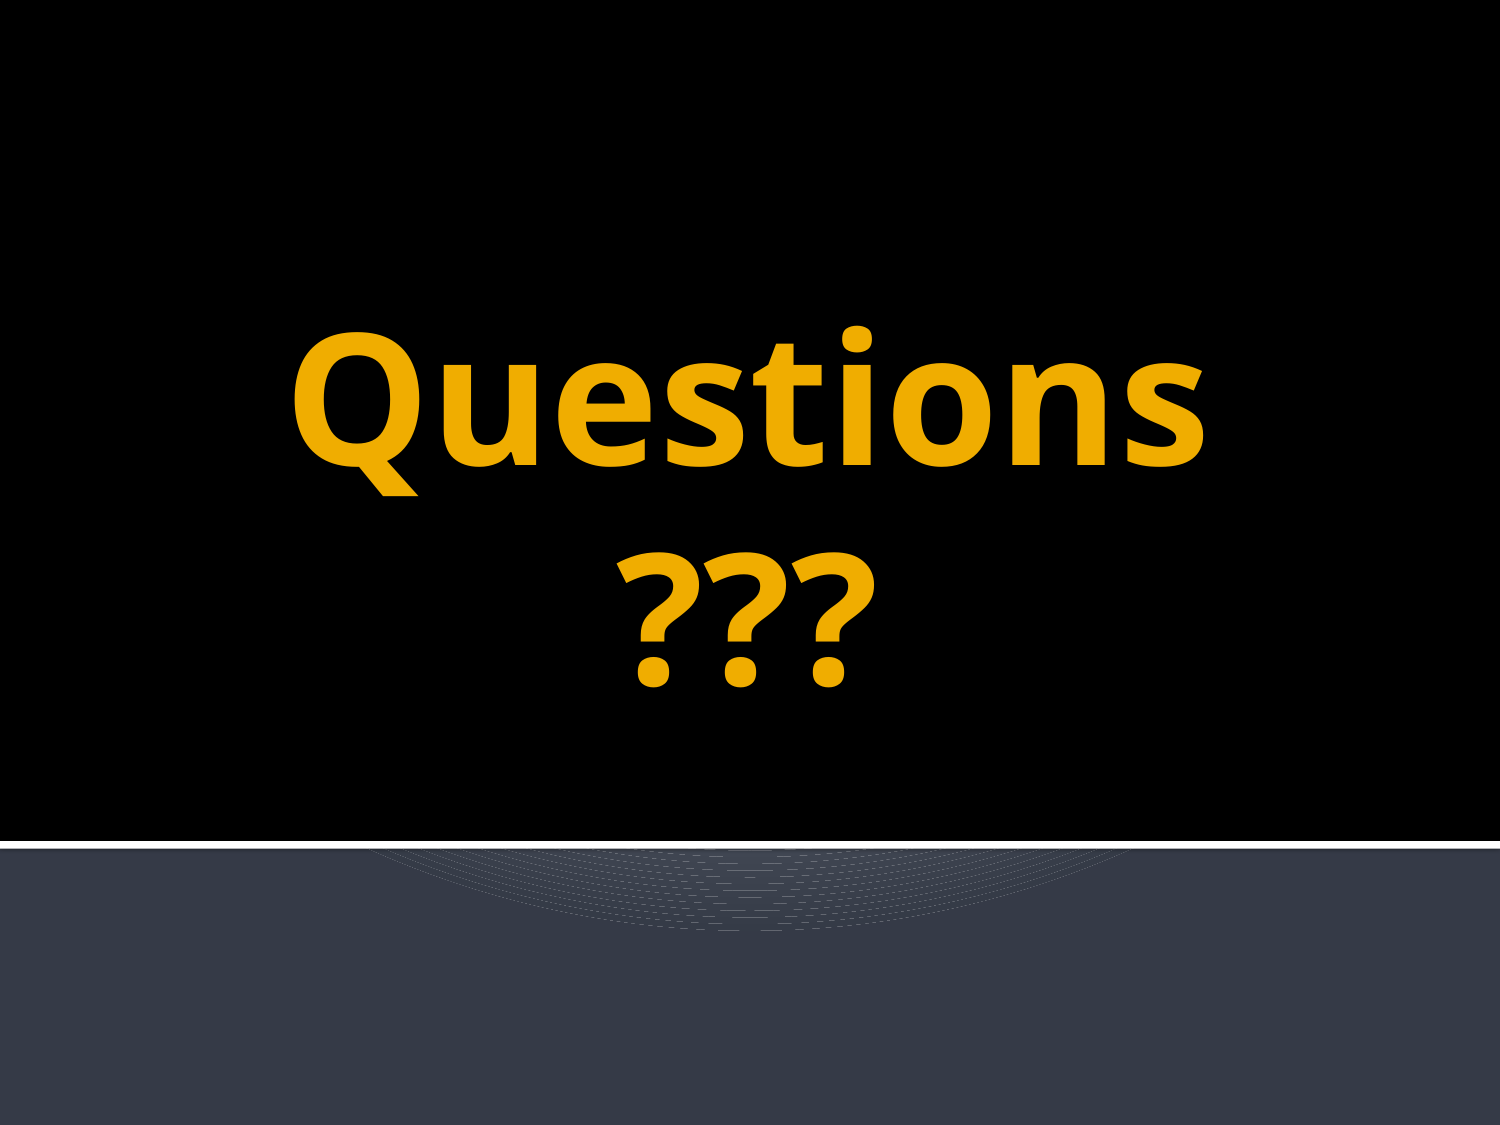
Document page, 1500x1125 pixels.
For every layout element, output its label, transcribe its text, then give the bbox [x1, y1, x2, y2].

title Questions ??? [50, 62, 1438, 825]
